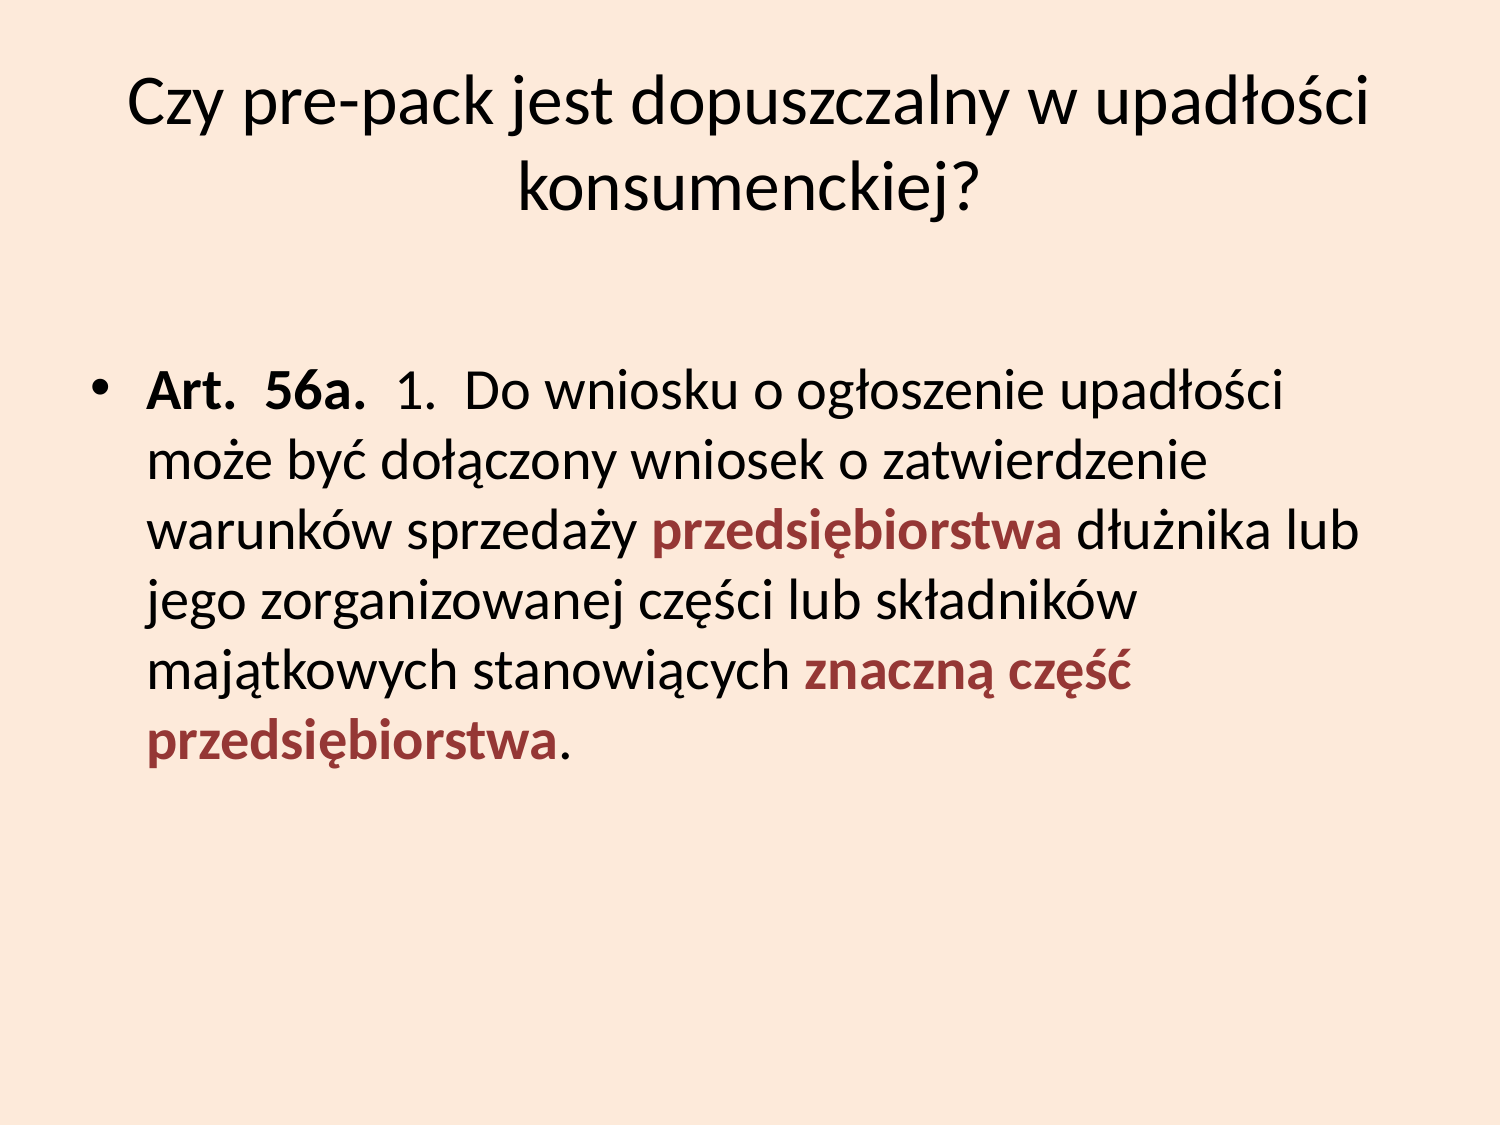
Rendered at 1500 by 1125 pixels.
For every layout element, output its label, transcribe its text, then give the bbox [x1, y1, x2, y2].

title Czy pre-pack jest dopuszczalny w upadłości konsumenckiej? [75, 45, 1425, 233]
list Art. 56a. 1. Do wniosku o ogłoszenie upadłości może być dołączony wniosek o zatwierdzenie warunków sprzedaży przedsiębiorstwa dłużnika lub jego zorganizowanej części lub składników majątkowych stanowiących znaczną część przedsiębiorstwa. [75, 262, 1425, 1005]
